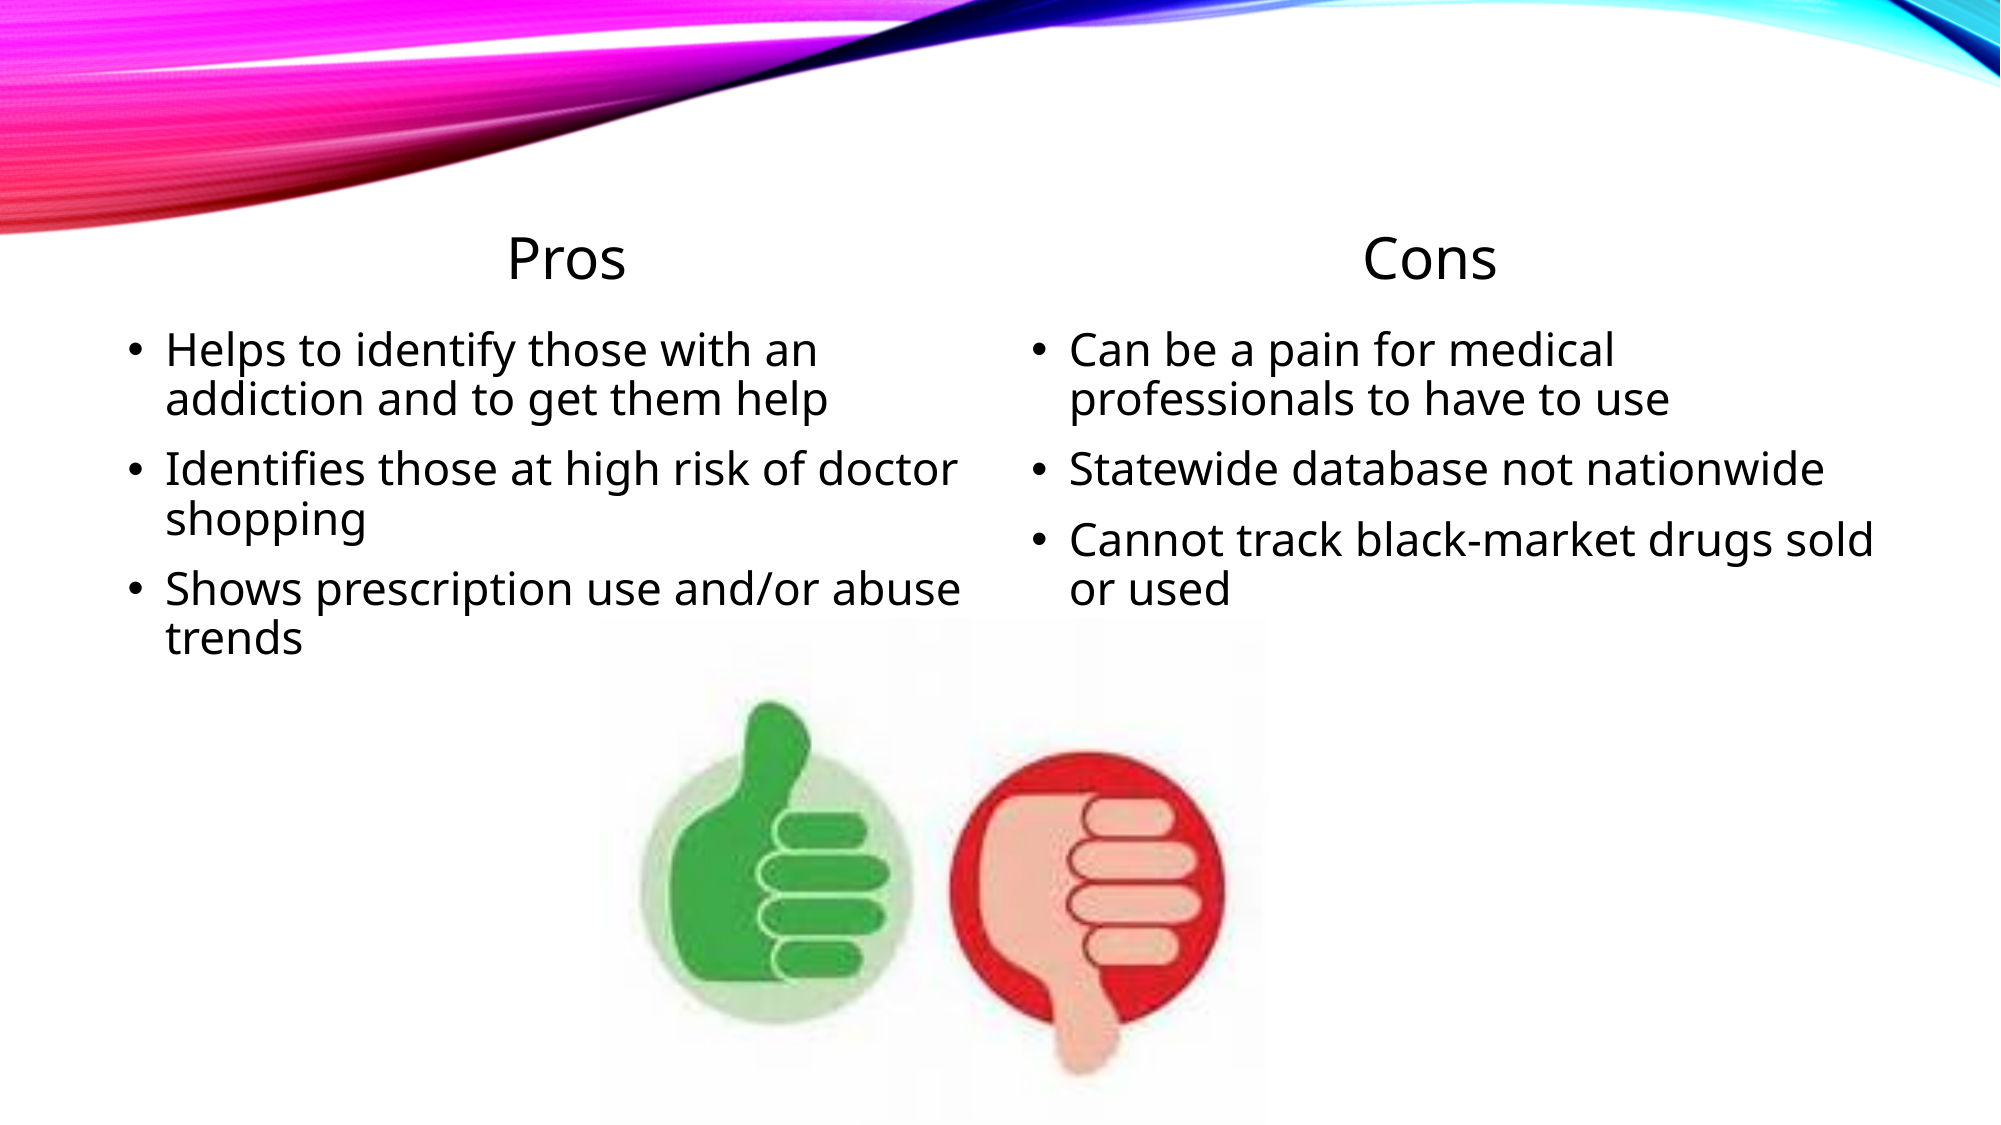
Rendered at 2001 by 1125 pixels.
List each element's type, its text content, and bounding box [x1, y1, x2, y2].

picture [0, 0, 2000, 237]
list Helps to identify those with an addiction and to get them help Identifies those at high risk of doctor shopping Shows prescription use and/or abuse trends [112, 319, 984, 826]
list Pros [150, 164, 984, 300]
list Cons [1011, 164, 1850, 300]
picture [1910, 0, 2000, 45]
picture [600, 618, 1269, 1125]
list Can be a pain for medical professionals to have to use Statewide database not nationwide Cannot track black-market drugs sold or used [1016, 319, 1892, 826]
picture [1890, 0, 2000, 75]
